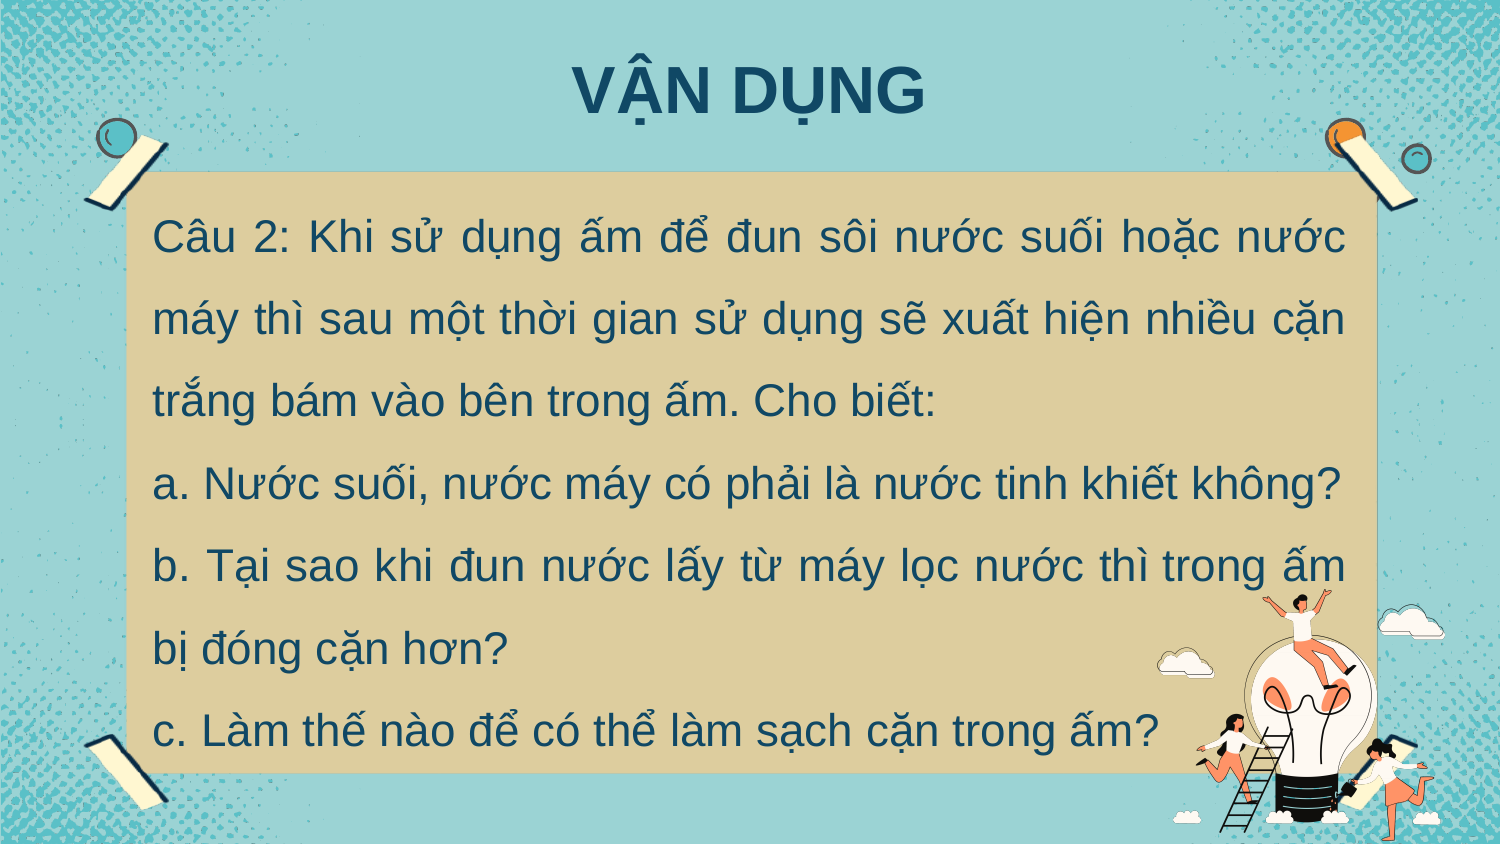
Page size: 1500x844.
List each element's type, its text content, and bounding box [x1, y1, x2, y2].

text_box VẬN DỤNG [1093, 40, 1418, 135]
text_box Câu 2: Khi sử dụng ấm để đun sôi nước suối hoặc nước máy thì sau một thời gian sử dụng sẽ xuất hiện nhiều cặn trắng bám vào bên trong ấm. Cho biết: a. Nước suối, nước máy có phải là nước tinh khiết không? b. Tại sao khi đun nước lấy từ máy lọc nước thì trong ấm bị đóng cặn hơn? c. Làm thế nào để có thể làm sạch cặn trong ấm? [1093, 171, 1362, 834]
picture [1, 0, 1500, 844]
text_box VẬN DỤNG [82, 40, 406, 135]
text_box Câu 2: Khi sử dụng ấm để đun sôi nước suối hoặc nước máy thì sau một thời gian sử dụng sẽ xuất hiện nhiều cặn trắng bám vào bên trong ấm. Cho biết: a. Nước suối, nước máy có phải là nước tinh khiết không? b. Tại sao khi đun nước lấy từ máy lọc nước thì trong ấm bị đóng cặn hơn? c. Làm thế nào để có thể làm sạch cặn trong ấm? [138, 171, 406, 834]
